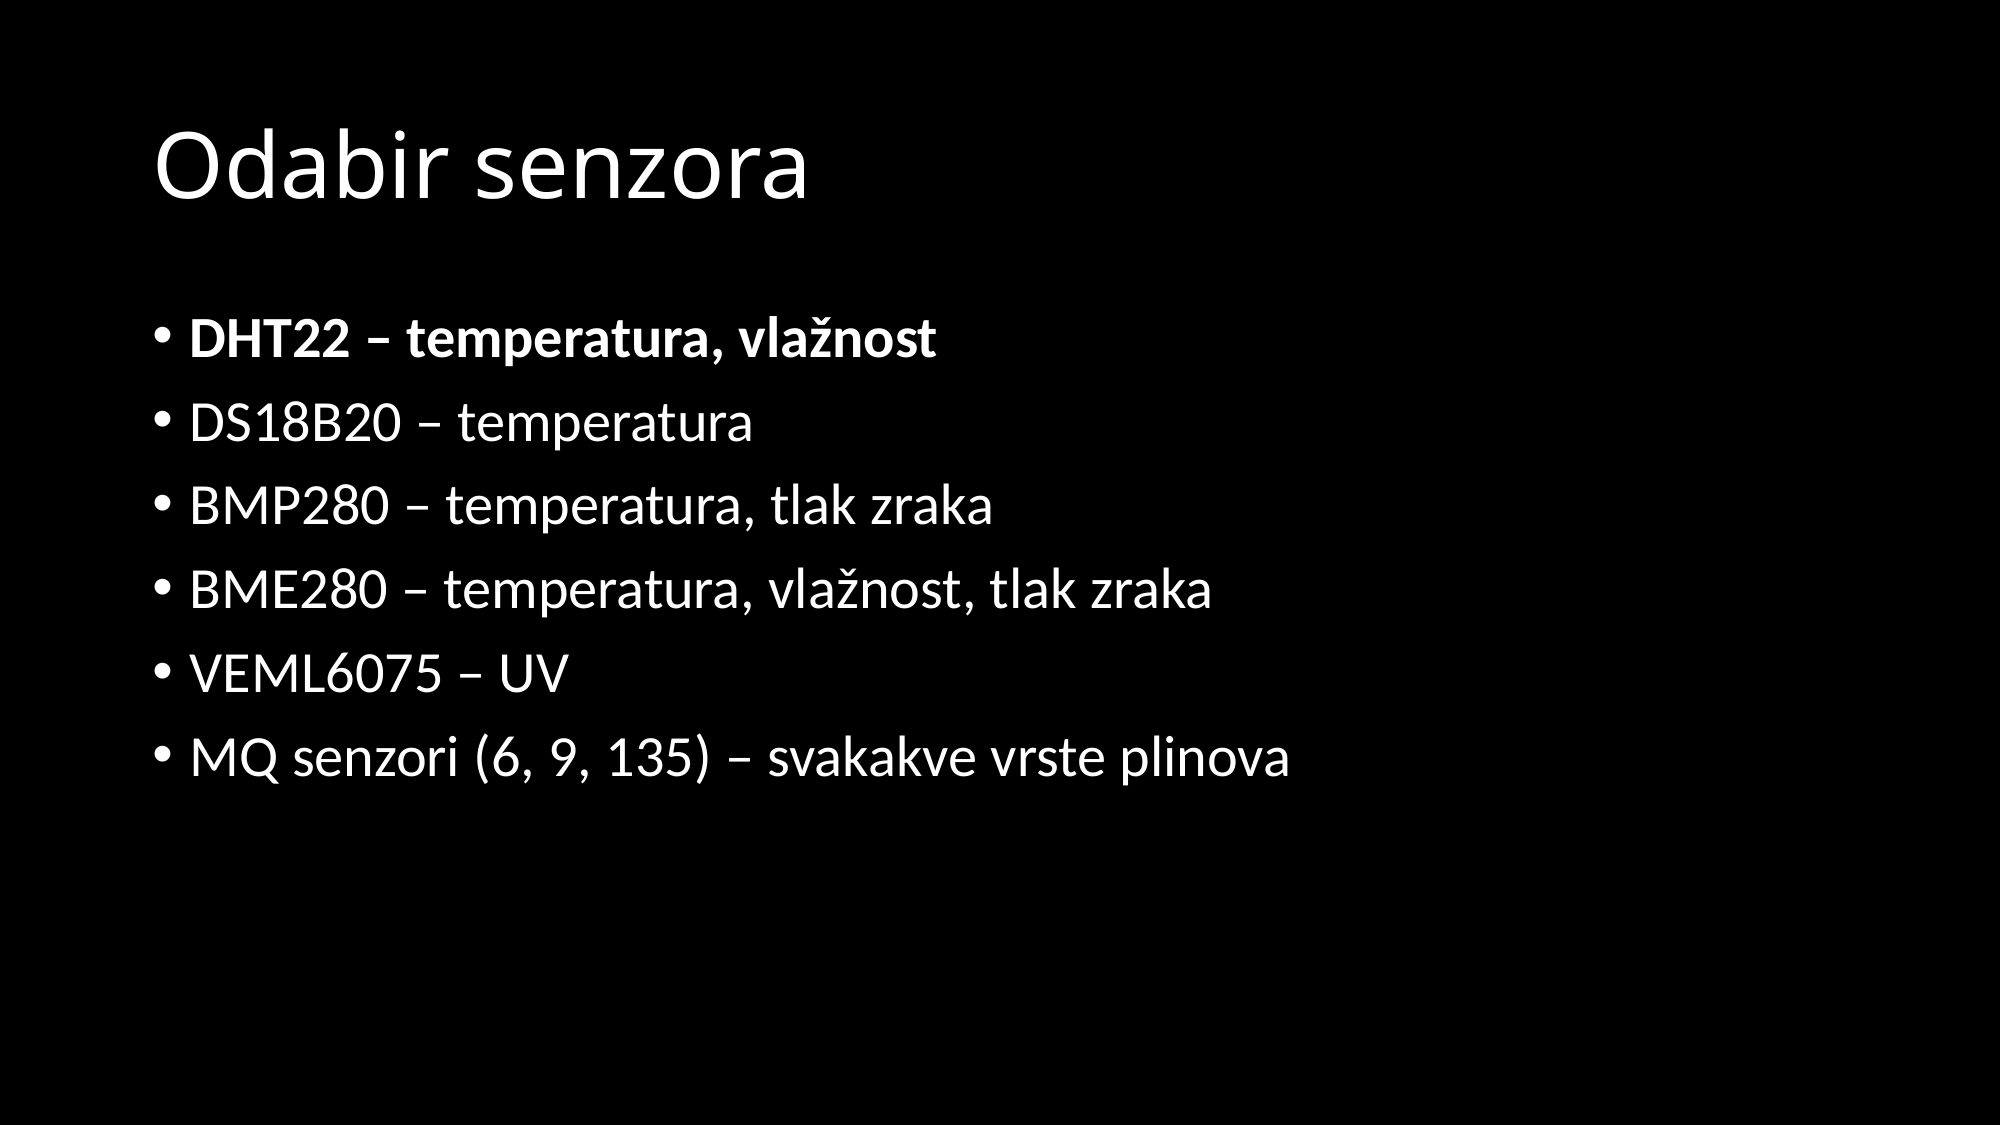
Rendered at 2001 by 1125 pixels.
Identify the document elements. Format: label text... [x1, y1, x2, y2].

list DHT22 – temperatura, vlažnost DS18B20 – temperatura BMP280 – temperatura, tlak zraka BME280 – temperatura, vlažnost, tlak zraka VEML6075 – UV MQ senzori (6, 9, 135) – svakakve vrste plinova [137, 299, 1863, 1014]
title Odabir senzora [137, 59, 1863, 278]
